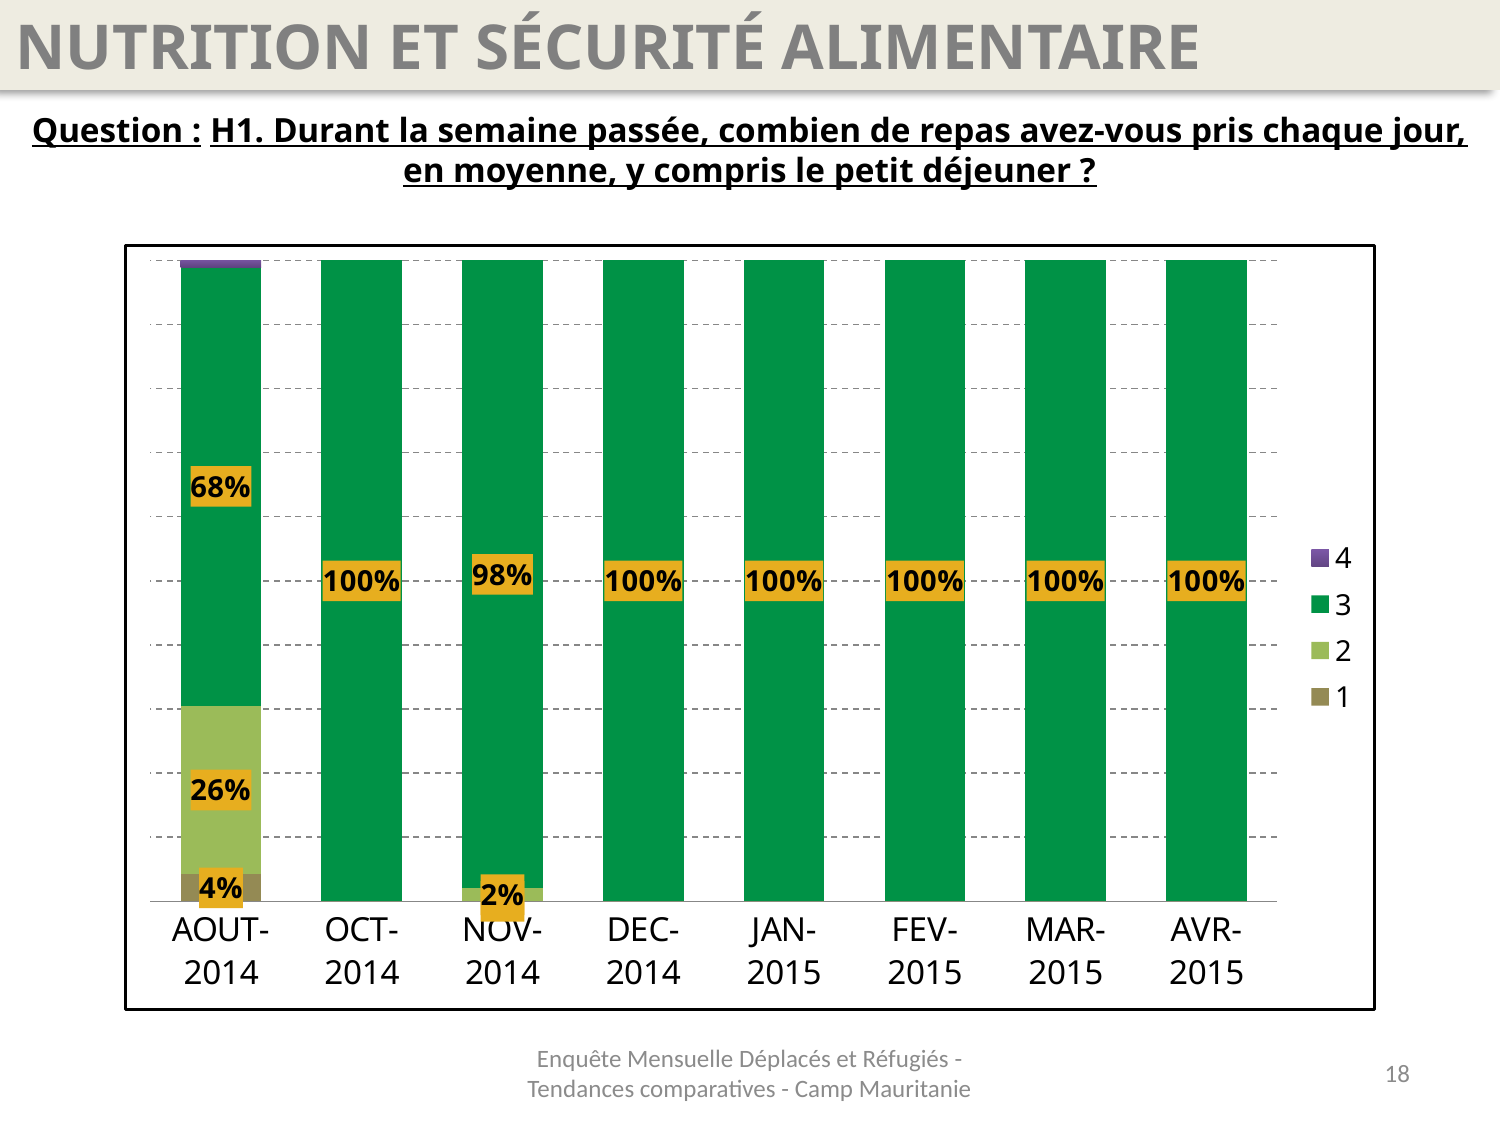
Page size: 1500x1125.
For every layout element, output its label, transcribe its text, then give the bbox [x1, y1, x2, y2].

chart [123, 243, 1377, 1012]
text_box Question : H1. Durant la semaine passée, combien de repas avez-vous pris chaque jour, en moyenne, y compris le petit déjeuner ? [0, 101, 1500, 197]
slide_number 18 [1074, 1042, 1425, 1103]
footer Enquête Mensuelle Déplacés et Réfugiés - Tendances comparatives - Camp Mauritanie [512, 1042, 988, 1103]
text_box NUTRITION ET SÉCURITÉ ALIMENTAIRE [0, 0, 1500, 92]
